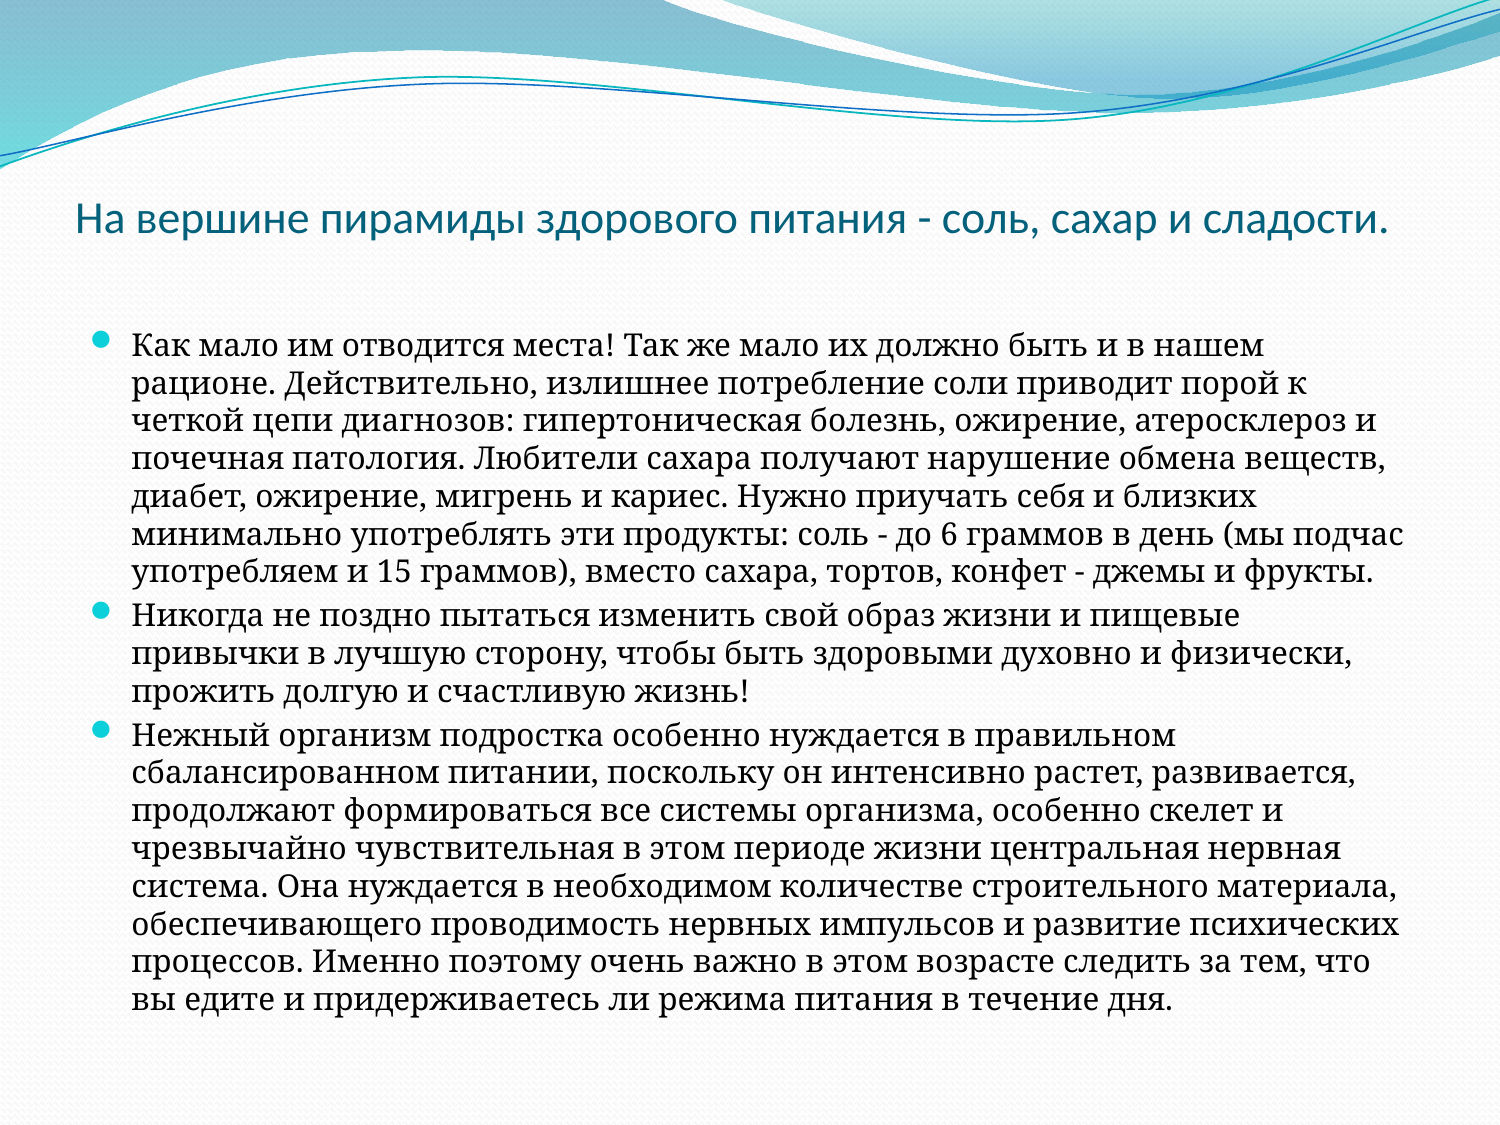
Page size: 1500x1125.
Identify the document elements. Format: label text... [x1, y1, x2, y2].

list Как мало им отводится места! Так же мало их должно быть и в нашем рационе. Действительно, излишнее потребление соли приводит порой к четкой цепи диагнозов: гипертоническая болезнь, ожирение, атеросклероз и почечная патология. Любители сахара получают нарушение обмена веществ, диабет, ожирение, мигрень и кариес. Нужно приучать себя и близких минимально употреблять эти продукты: соль - до 6 граммов в день (мы подчас употребляем и 15 граммов), вместо сахара, тортов, конфет - джемы и фрукты. Никогда не поздно пытаться изменить свой образ жизни и пищевые привычки в лучшую сторону, чтобы быть здоровыми духовно и физически, прожить долгую и счастливую жизнь! Нежный организм подростка особенно нуждается в правильном сбалансированном питании, поскольку он интенсивно растет, развивается, продолжают формироваться все системы организма, особенно скелет и чрезвычайно чувствительная в этом периоде жизни центральная нервная система. Она нуждается в необходимом количестве строительного материала, обеспечивающего проводимость нервных импульсов и развитие психических процессов. Именно поэтому очень важно в этом возрасте следить за тем, что вы едите и придерживаетесь ли режима питания в течение дня. [75, 317, 1425, 1038]
title На вершине пирамиды здорового питания - соль, сахар и сладости. [75, 115, 1425, 303]
